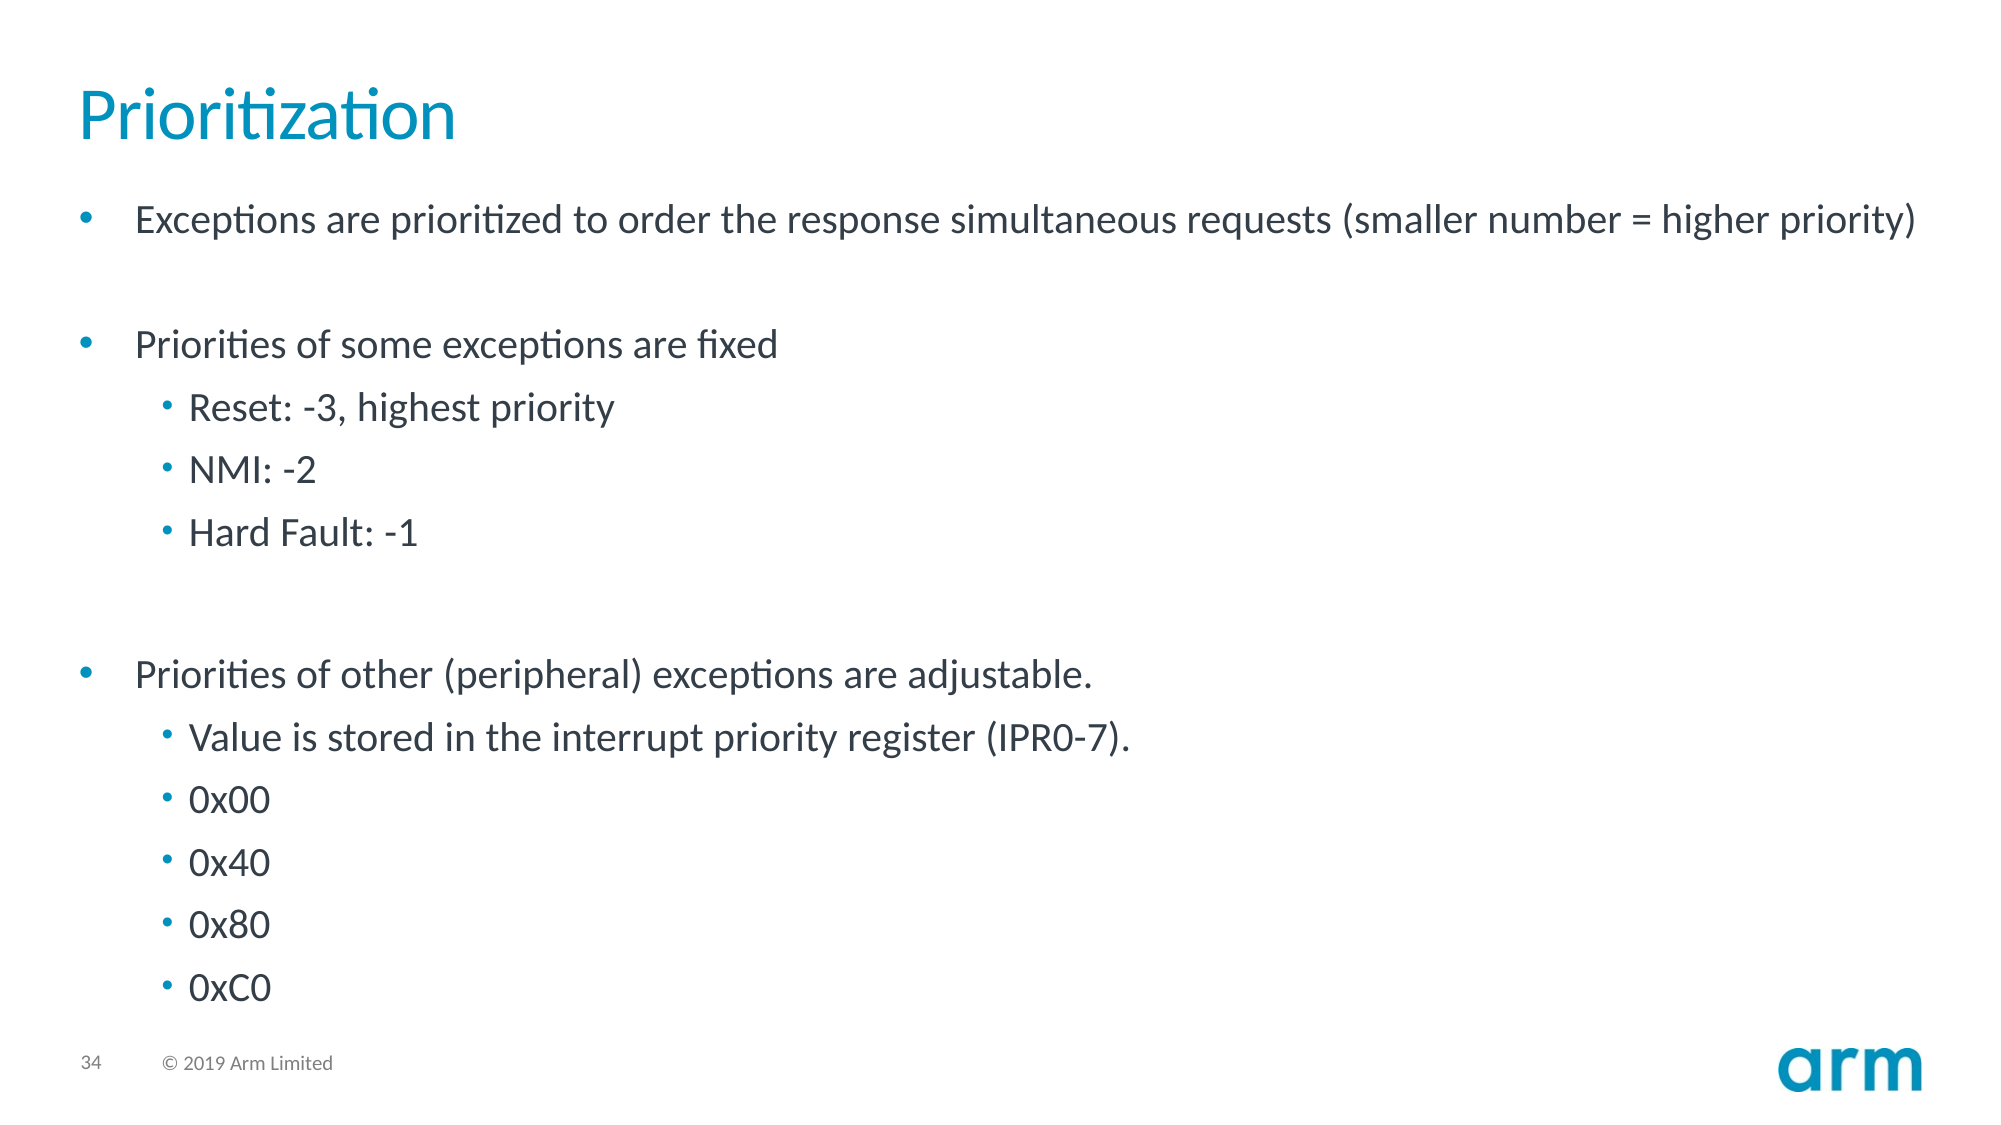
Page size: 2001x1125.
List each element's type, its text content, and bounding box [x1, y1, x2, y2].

picture [1778, 1048, 1794, 1067]
picture [1778, 1072, 1794, 1092]
picture [1803, 1048, 1922, 1092]
picture [1889, 1048, 1903, 1053]
title Prioritization [78, 78, 1922, 186]
list Exceptions are prioritized to order the response simultaneous requests (smaller number = higher priority) Priorities of some exceptions are fixed Reset: -3, highest priority NMI: -2 Hard Fault: -1 Priorities of other (peripheral) exceptions are adjustable. Value is stored in the interrupt priority register (IPR0-7). 0x00 0x40 0x80 0xC0 [78, 192, 1922, 1004]
picture [1911, 1048, 1922, 1062]
picture [1788, 1056, 1812, 1083]
